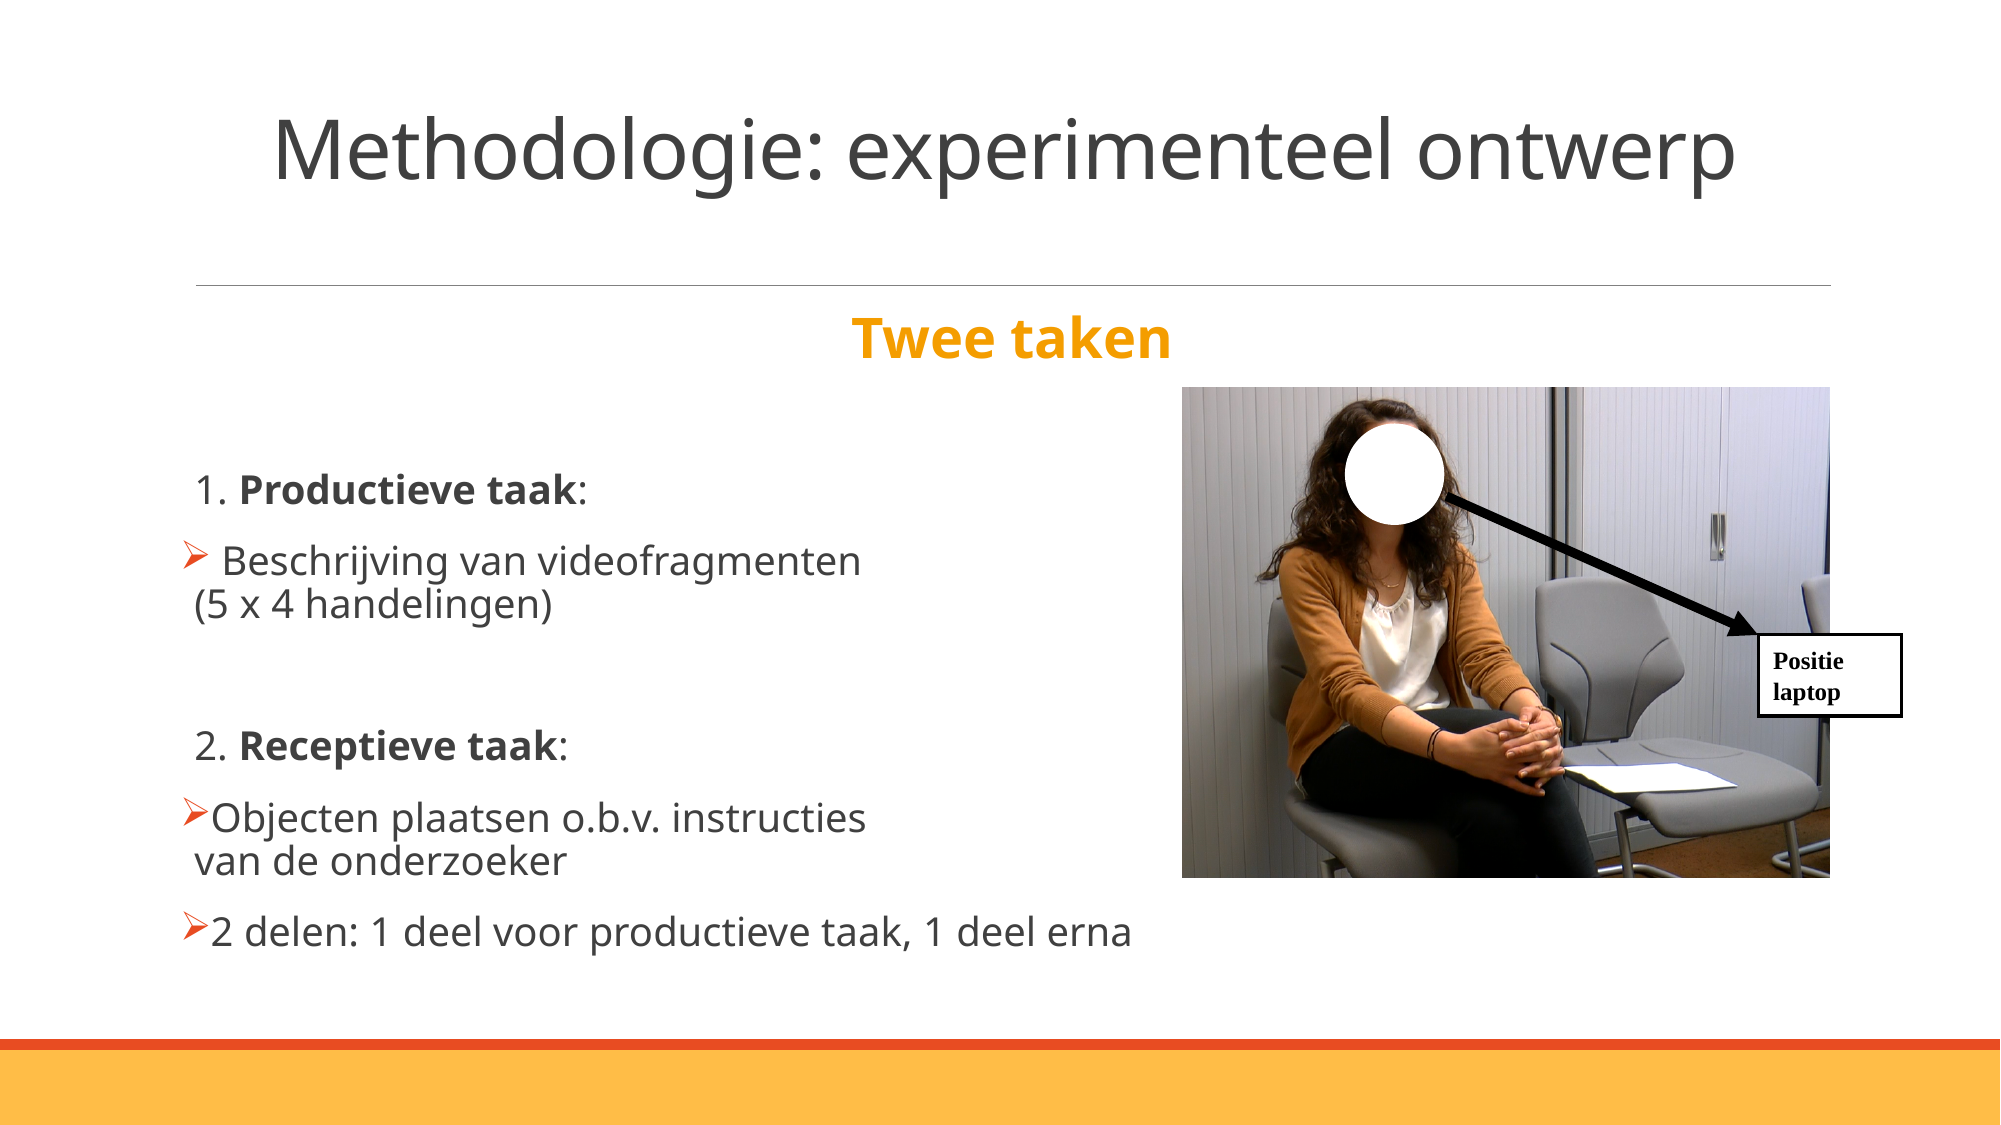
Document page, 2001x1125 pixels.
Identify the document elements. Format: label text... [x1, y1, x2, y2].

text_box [1445, 495, 1759, 636]
text_box Positie laptop [1838, 634, 1902, 717]
title Methodologie: experimenteel ontwerp [180, 47, 1830, 205]
list Twee taken 1. Productieve taak: Beschrijving van videofragmenten (5 x 4 handelingen) 2. Receptieve taak: Objecten plaatsen o.b.v. instructies van de onderzoeker 2 delen: 1 deel voor productieve taak, 1 deel erna [180, 302, 1830, 963]
picture [1182, 386, 1831, 879]
